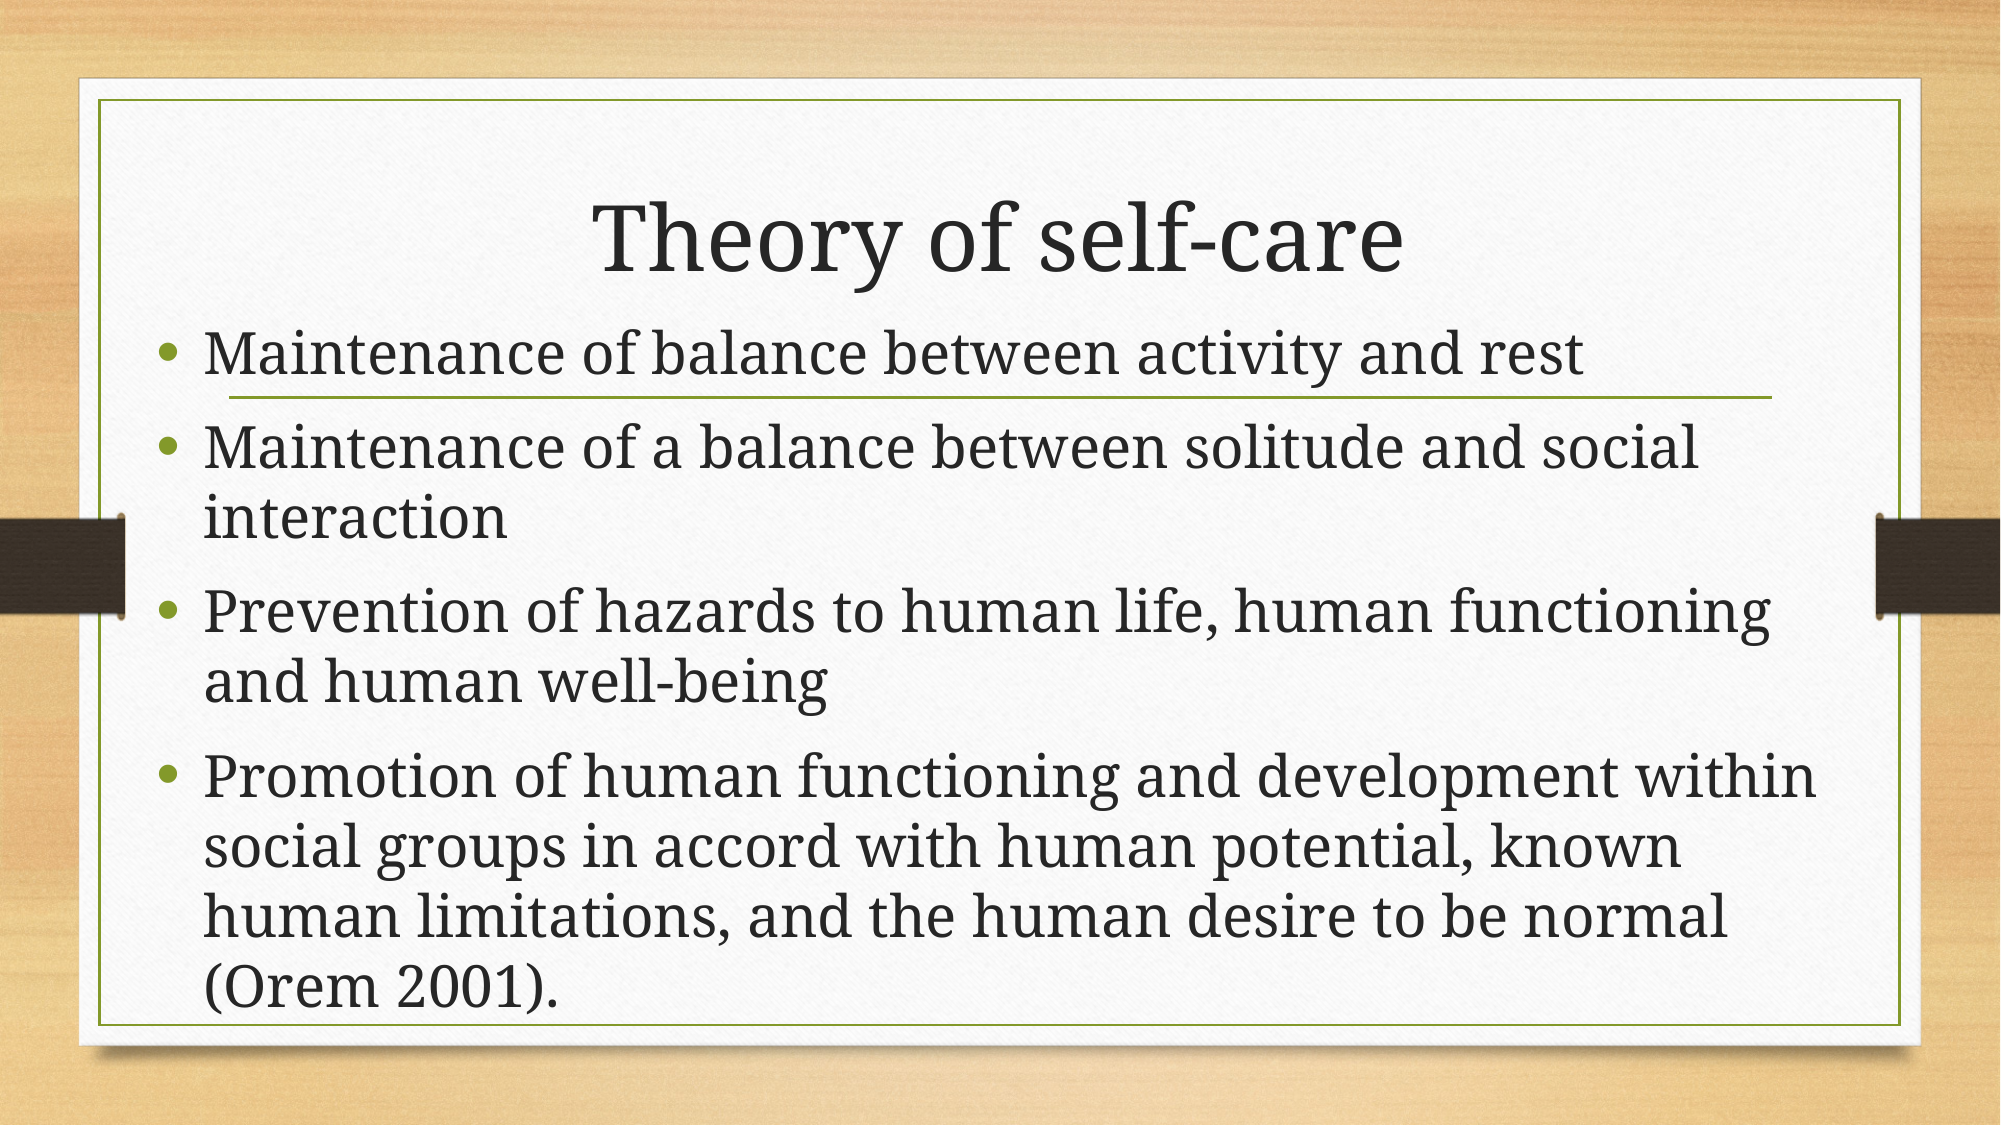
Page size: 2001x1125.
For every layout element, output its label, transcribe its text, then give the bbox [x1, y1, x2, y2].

picture [0, 0, 2001, 1125]
list Maintenance of balance between activity and rest Maintenance of a balance between solitude and social interaction Prevention of hazards to human life, human functioning and human well-being Promotion of human functioning and development within social groups in accord with human potential, known human limitations, and the human desire to be normal (Orem 2001). [141, 308, 1849, 1012]
title Theory of self-care [212, 161, 1788, 308]
